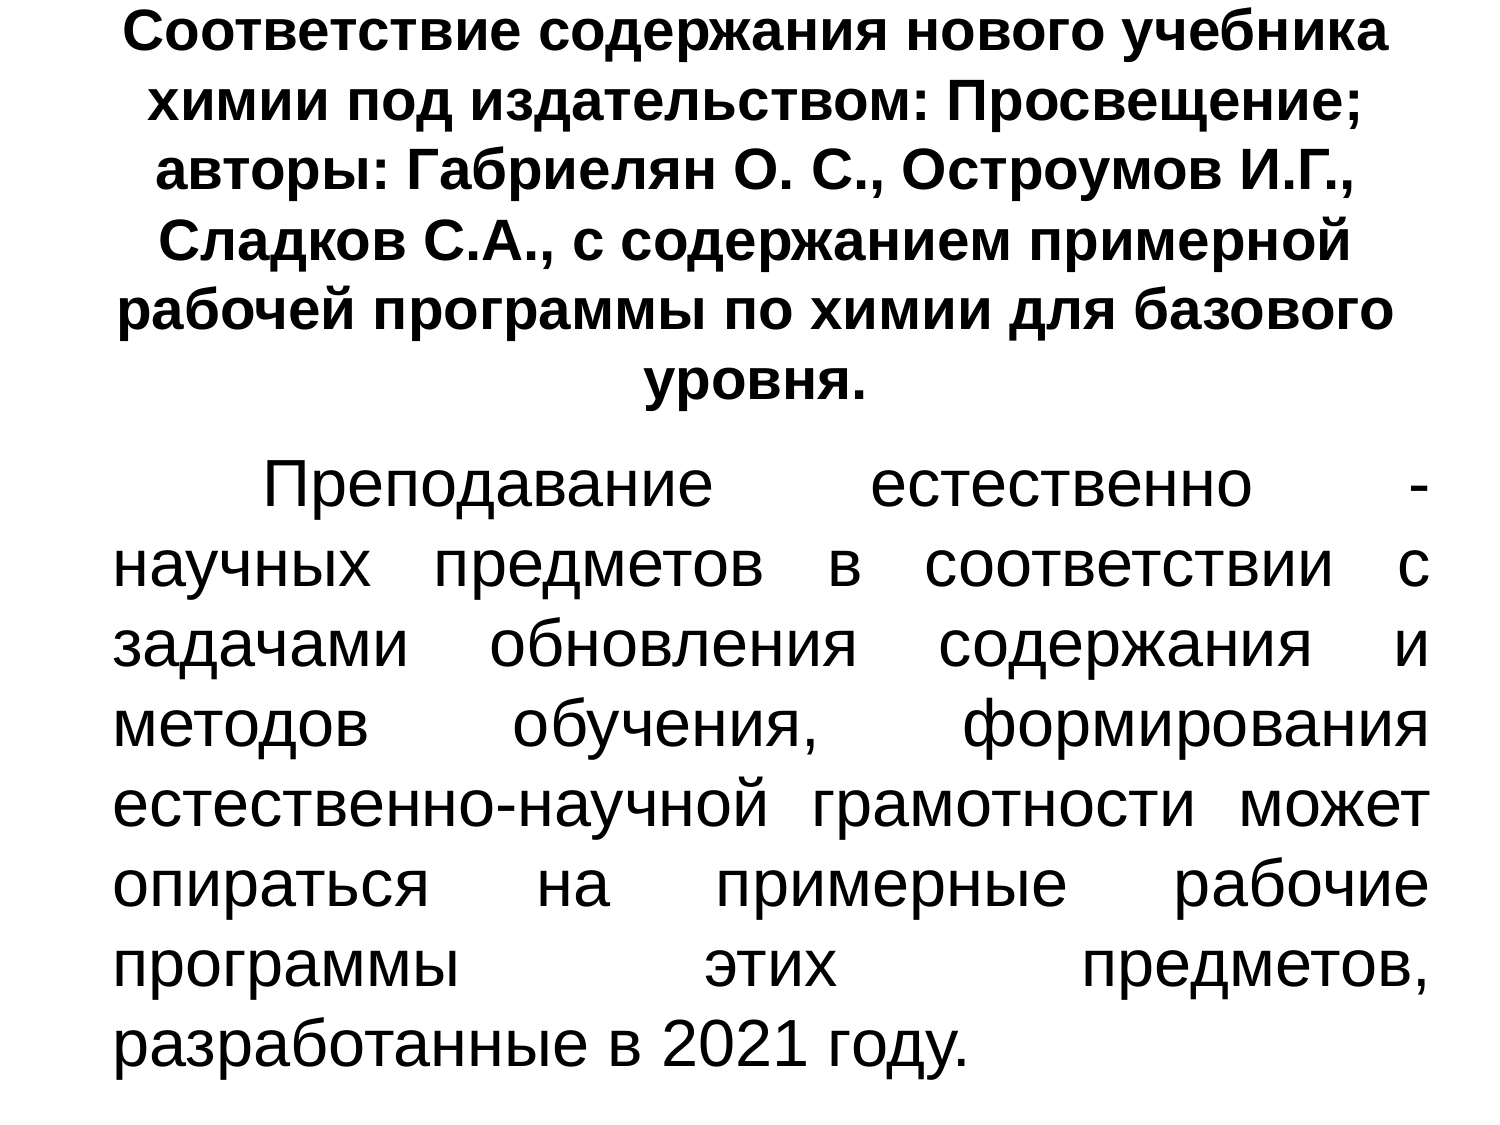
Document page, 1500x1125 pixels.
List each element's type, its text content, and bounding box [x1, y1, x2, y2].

list Преподавание естественно - научных предметов в соответствии с задачами обновления содержания и методов обучения, формирования естественно-научной грамотности может опираться на примерные рабочие программы этих предметов, разработанные в 2021 году. [41, 432, 1447, 1125]
title Соответствие содержания нового учебника химии под издательством: Просвещение; авторы: Габриелян О. С., Остроумов И.Г., Сладков С.А., с содержанием примерной рабочей программы по химии для базового уровня. [53, 42, 1459, 421]
